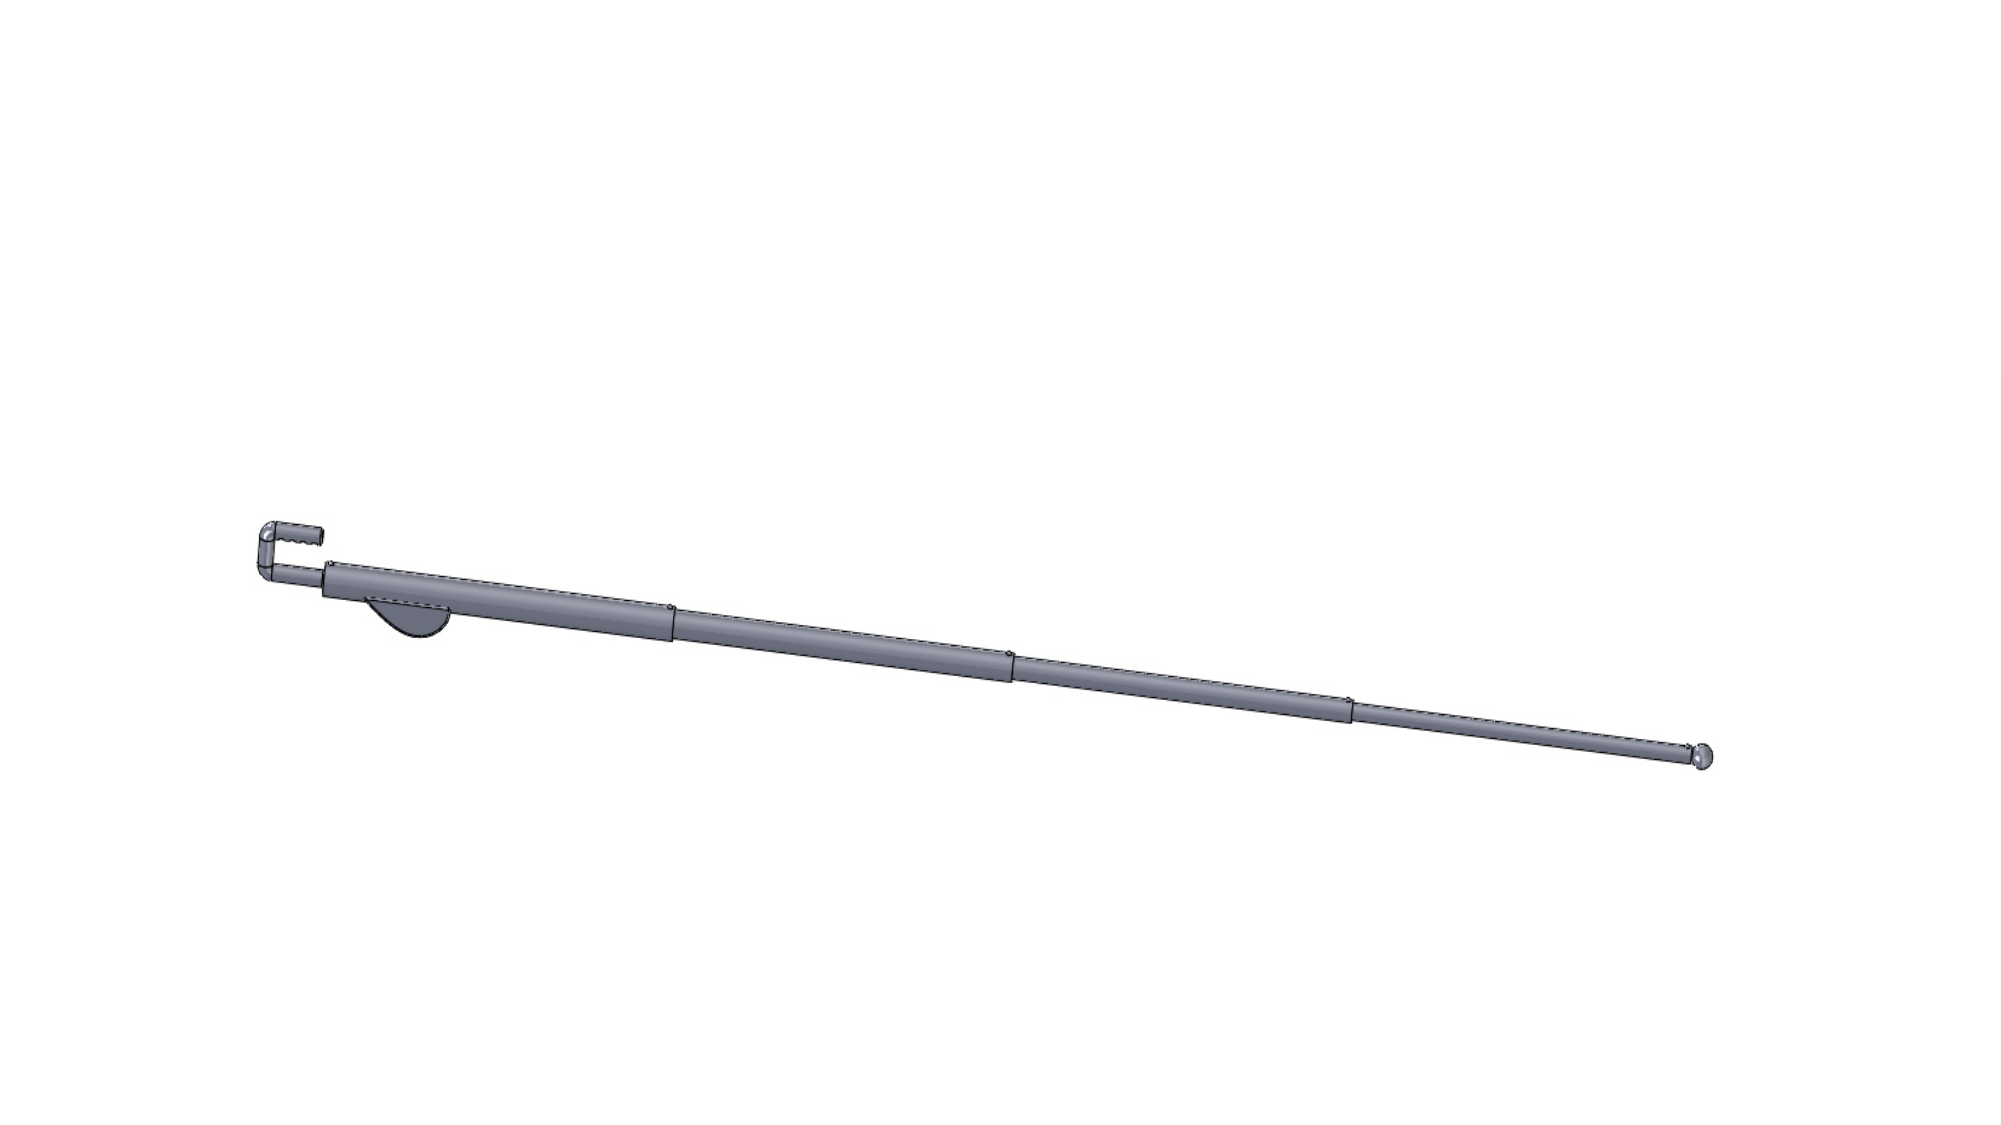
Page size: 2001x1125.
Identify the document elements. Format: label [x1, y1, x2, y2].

list [0, 0, 2000, 1125]
